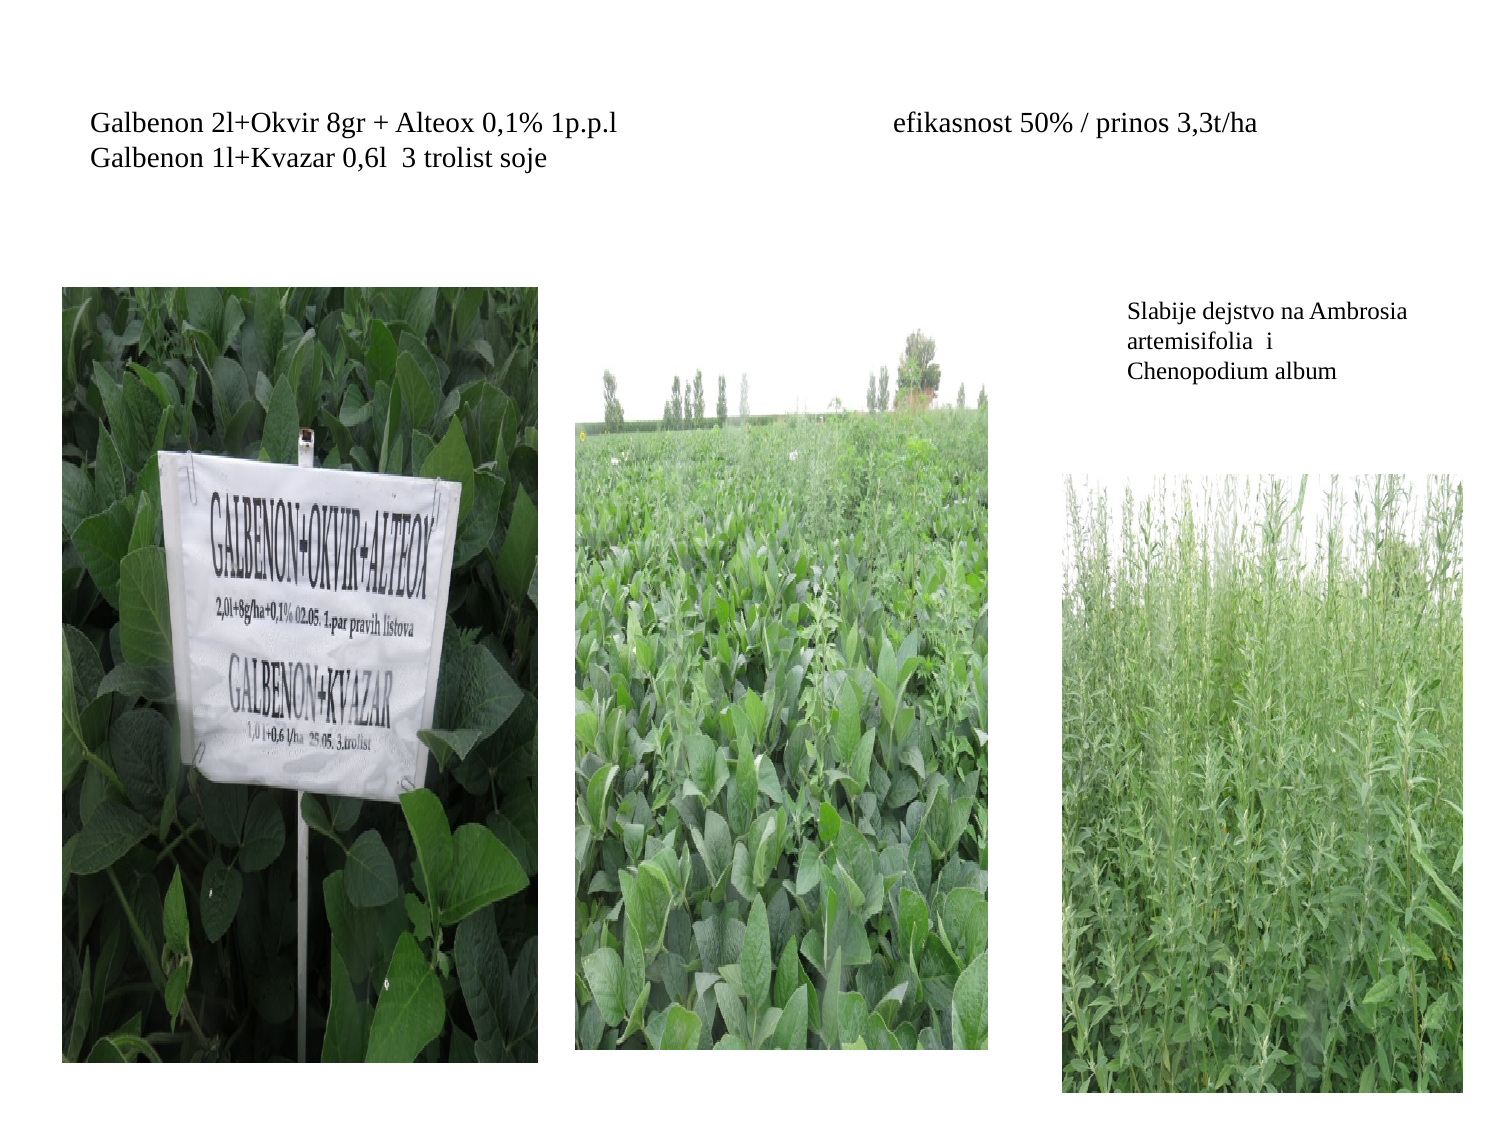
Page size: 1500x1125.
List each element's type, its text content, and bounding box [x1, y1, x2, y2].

picture [1062, 474, 1463, 1093]
picture [62, 287, 538, 1063]
picture [574, 287, 988, 1051]
title Galbenon 2l+Okvir 8gr + Alteox 0,1% 1p.p.l efikasnost 50% / prinos 3,3t/ha Galbenon 1l+Kvazar 0,6l 3 trolist soje [75, 45, 1425, 233]
text_box Slabije dejstvo na Ambrosia artemisifolia i Chenopodium album [1112, 287, 1425, 393]
